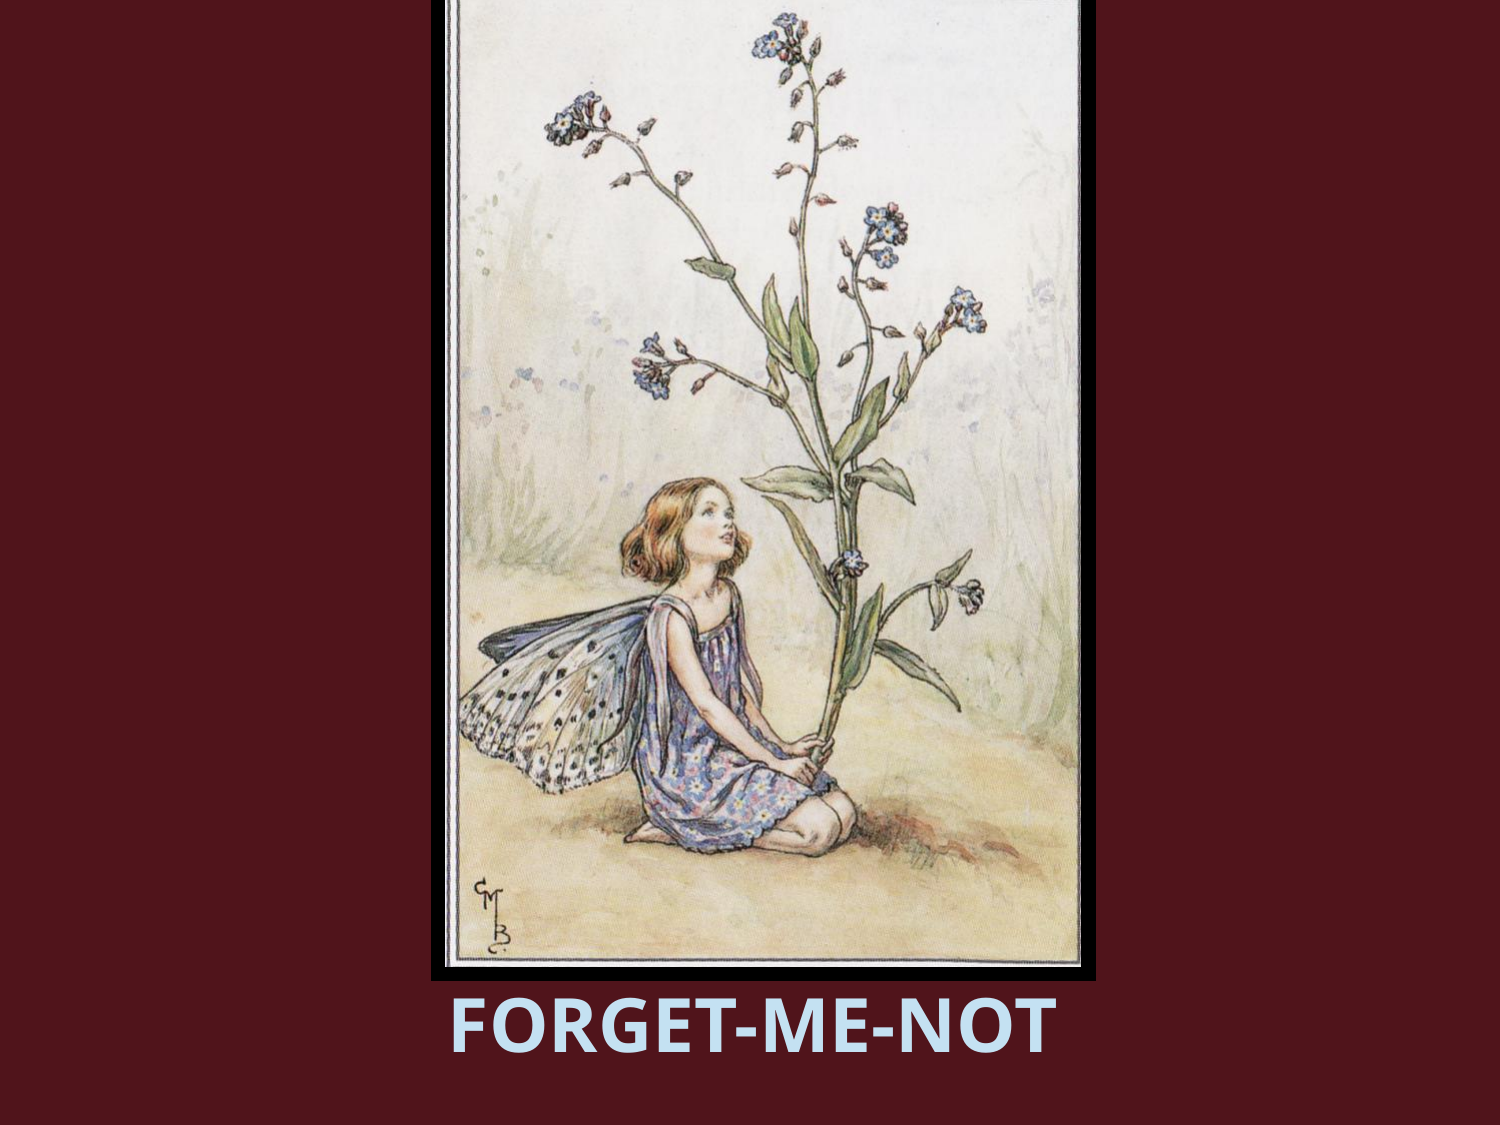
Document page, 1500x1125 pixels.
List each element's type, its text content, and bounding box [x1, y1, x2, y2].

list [445, 0, 1082, 967]
title FORGET-ME-NOT [82, 902, 1425, 1075]
